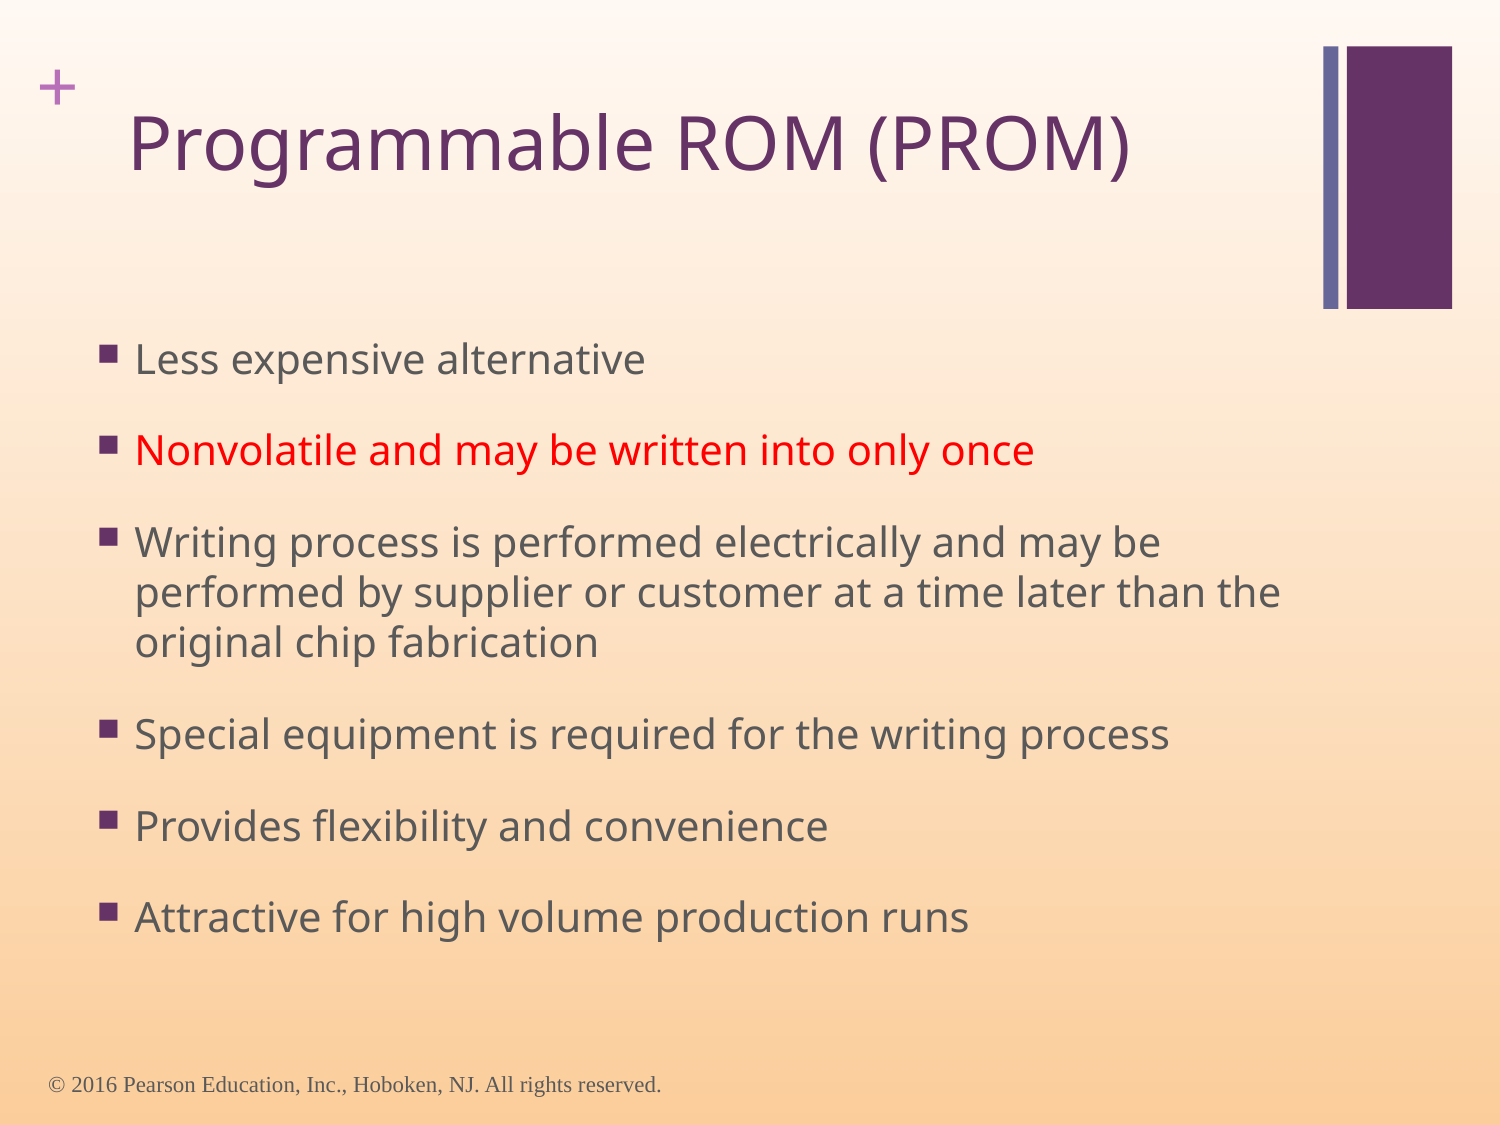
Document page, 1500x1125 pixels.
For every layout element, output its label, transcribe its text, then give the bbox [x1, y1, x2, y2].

title Programmable ROM (PROM) [112, 87, 1353, 271]
list Less expensive alternative Nonvolatile and may be written into only once Writing process is performed electrically and may be performed by supplier or customer at a time later than the original chip fabrication Special equipment is required for the writing process Provides flexibility and convenience Attractive for high volume production runs [81, 324, 1322, 1005]
footer © 2016 Pearson Education, Inc., Hoboken, NJ. All rights reserved. [33, 1053, 1038, 1114]
